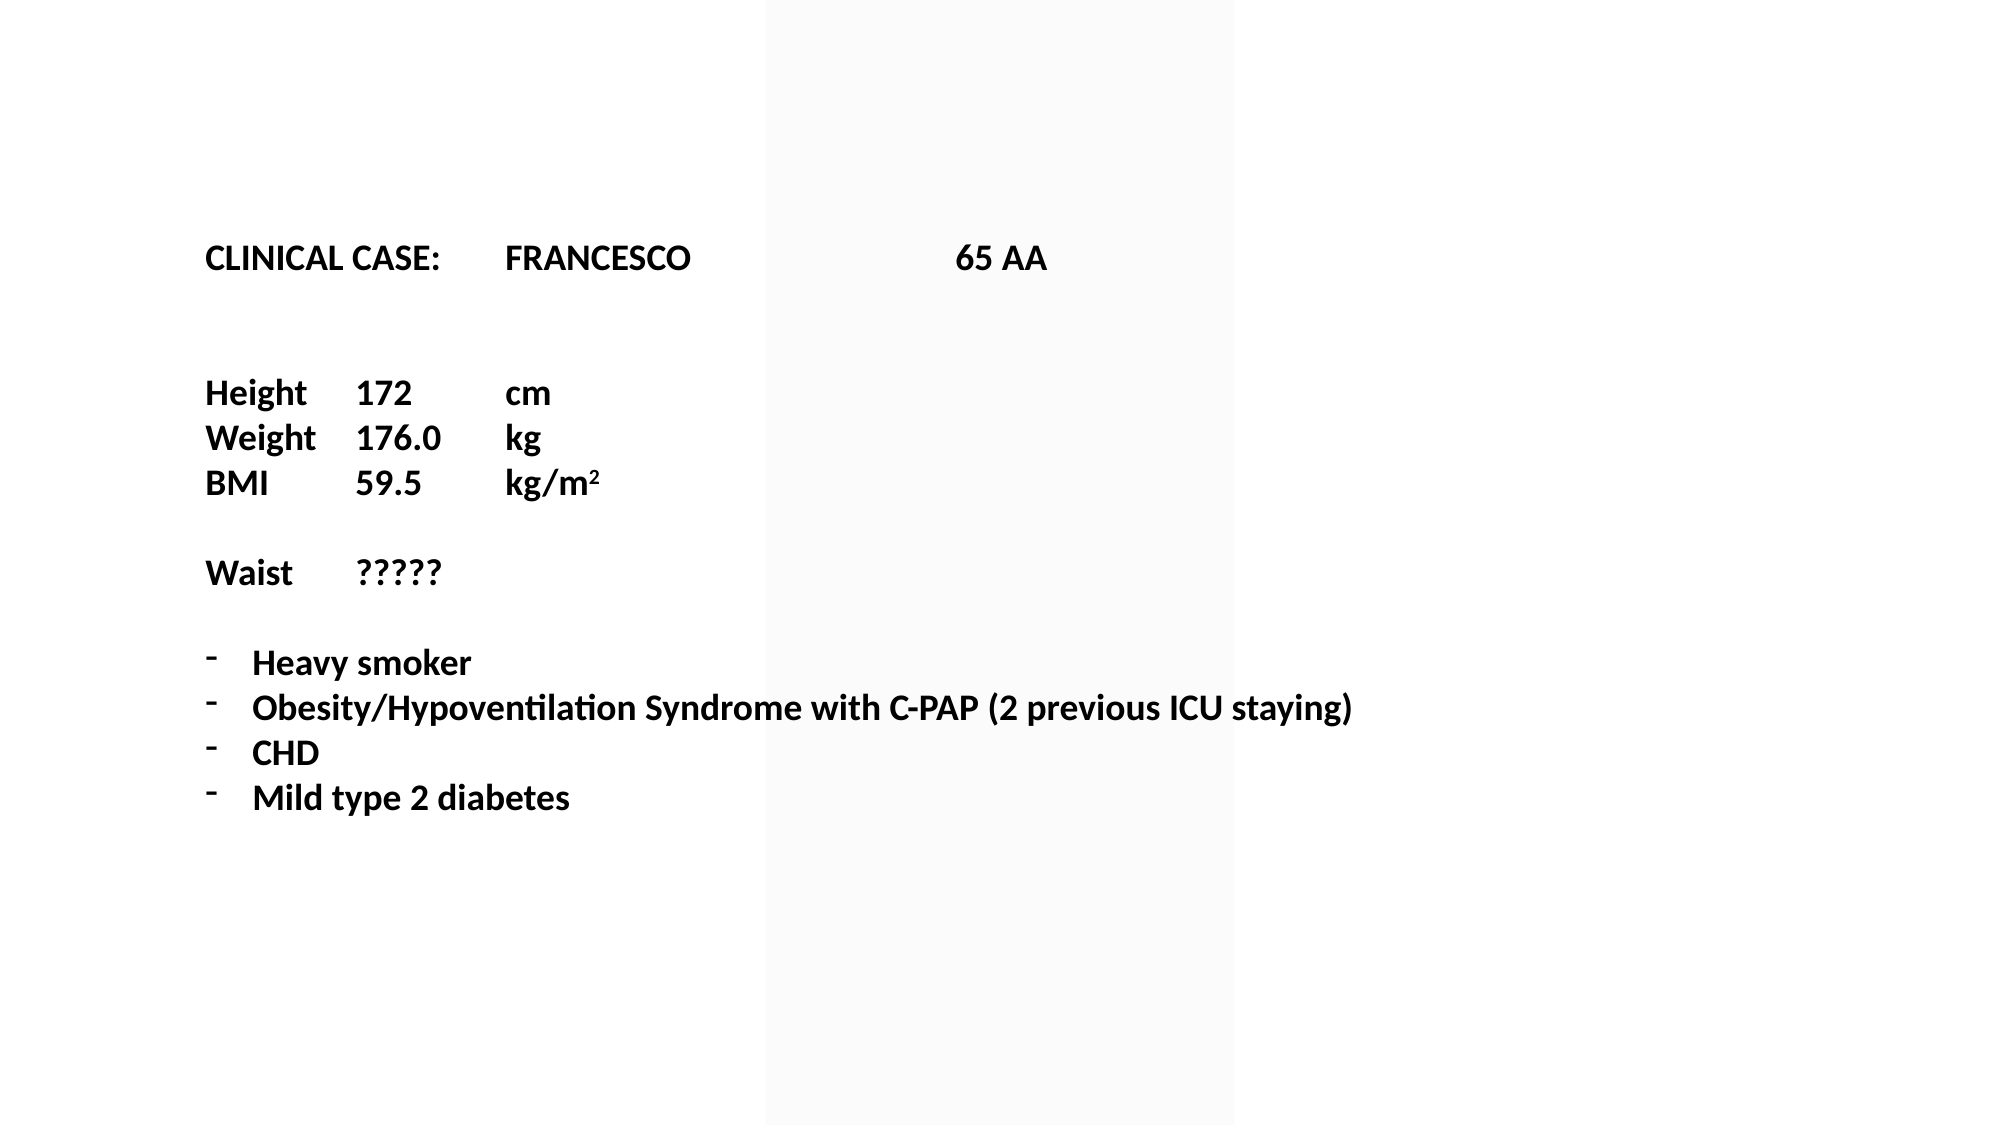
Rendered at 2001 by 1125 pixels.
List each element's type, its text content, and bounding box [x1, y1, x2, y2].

text_box CLINICAL CASE: FRANCESCO 65 AA Height 172 cm Weight 176.0 kg BMI 59.5 kg/m2 Waist ????? Heavy smoker Obesity/Hypoventilation Syndrome with C-PAP (2 previous ICU staying) CHD Mild type 2 diabetes [190, 225, 1370, 826]
